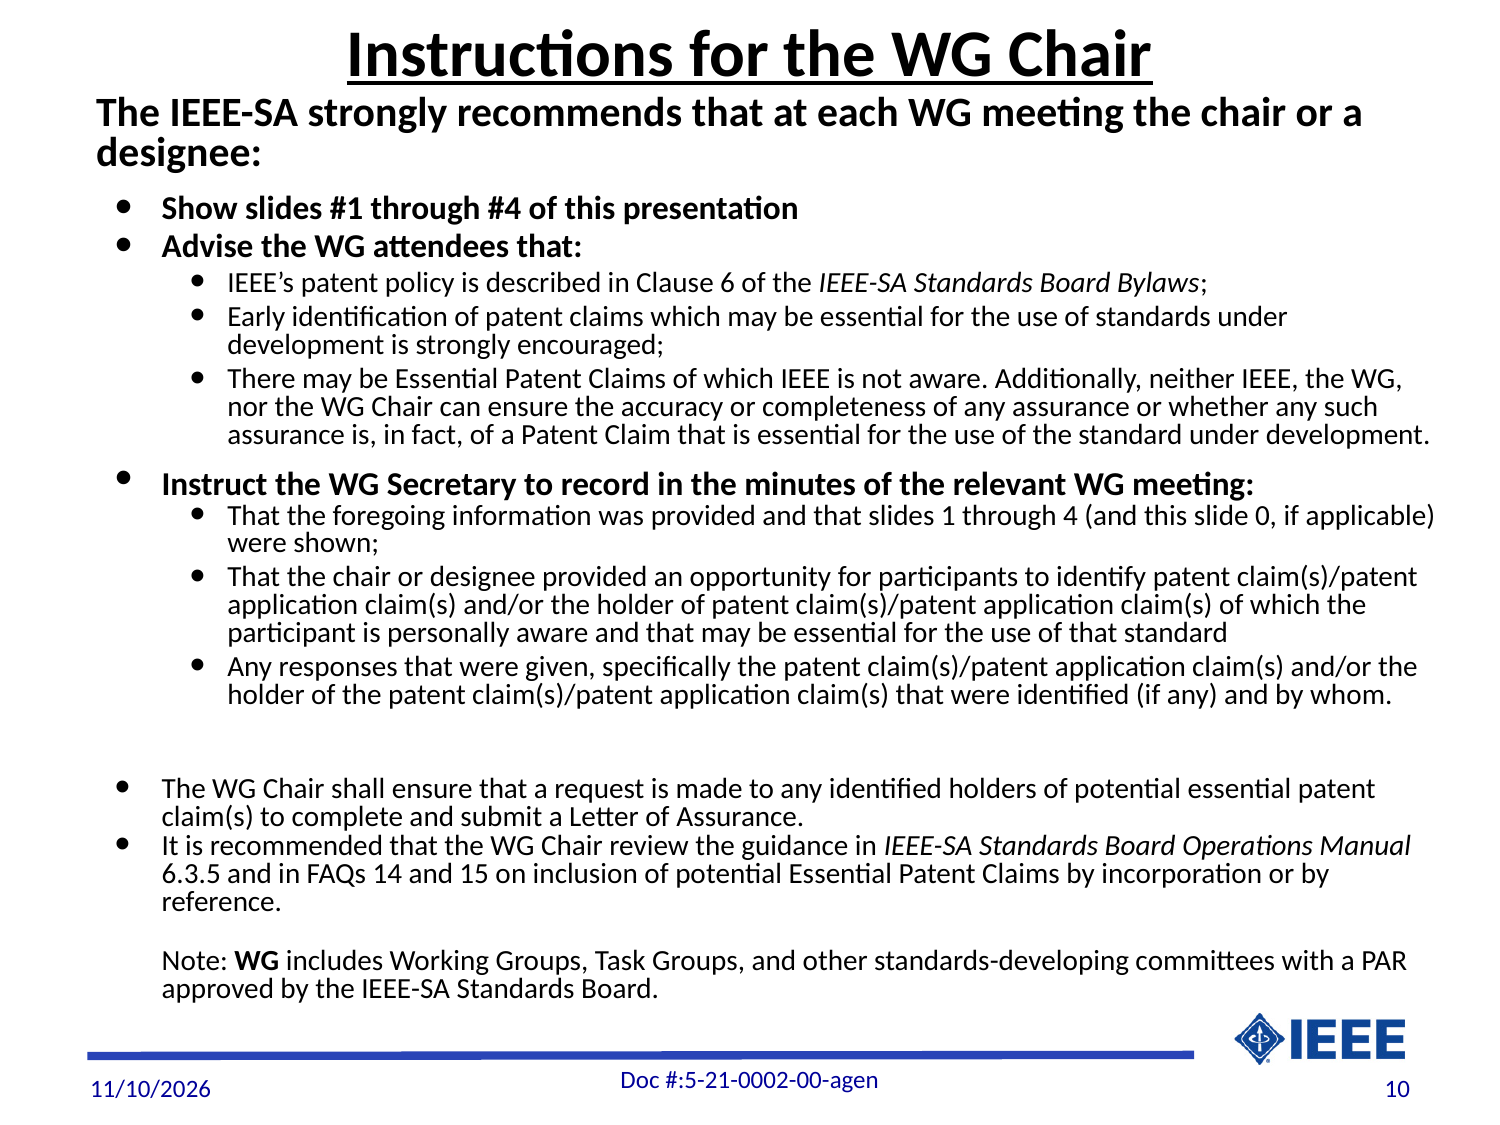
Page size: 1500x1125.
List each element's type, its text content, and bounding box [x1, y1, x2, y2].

slide_number 10 [1074, 1057, 1425, 1118]
footer Doc #:5-21-0002-00-agen [496, 1054, 1004, 1103]
list The IEEE-SA strongly recommends that at each WG meeting the chair or a designee: Show slides #1 through #4 of this presentation Advise the WG attendees that: IEEE’s patent policy is described in Clause 6 of the IEEE-SA Standards Board Bylaws; Early identification of patent claims which may be essential for the use of standards under development is strongly encouraged; There may be Essential Patent Claims of which IEEE is not aware. Additionally, neither IEEE, the WG, nor the WG Chair can ensure the accuracy or completeness of any assurance or whether any such assurance is, in fact, of a Patent Claim that is essential for the use of the standard under development. Instruct the WG Secretary to record in the minutes of the relevant WG meeting: That the foregoing information was provided and that slides 1 through 4 (and this slide 0, if applicable) were shown; That the chair or designee provided an opportunity for participants to identify patent claim(s)/patent application claim(s) and/or the holder of patent claim(s)/patent application claim(s) of which the participant is personally aware and that may be essential for the use of that standard Any responses that were given, specifically the patent claim(s)/patent application claim(s) and/or the holder of the patent claim(s)/patent application claim(s) that were identified (if any) and by whom. The WG Chair shall ensure that a request is made to any identified holders of potential essential patent claim(s) to complete and submit a Letter of Assurance. It is recommended that the WG Chair review the guidance in IEEE-SA Standards Board Operations Manual 6.3.5 and in FAQs 14 and 15 on inclusion of potential Essential Patent Claims by incorporation or by reference. Note: WG includes Working Groups, Task Groups, and other standards-developing committees with a PAR approved by the IEEE-SA Standards Board. [24, 87, 1463, 1063]
text_box [112, 0, 1388, 137]
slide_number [75, 1057, 425, 1118]
text_box [62, 137, 1450, 1050]
